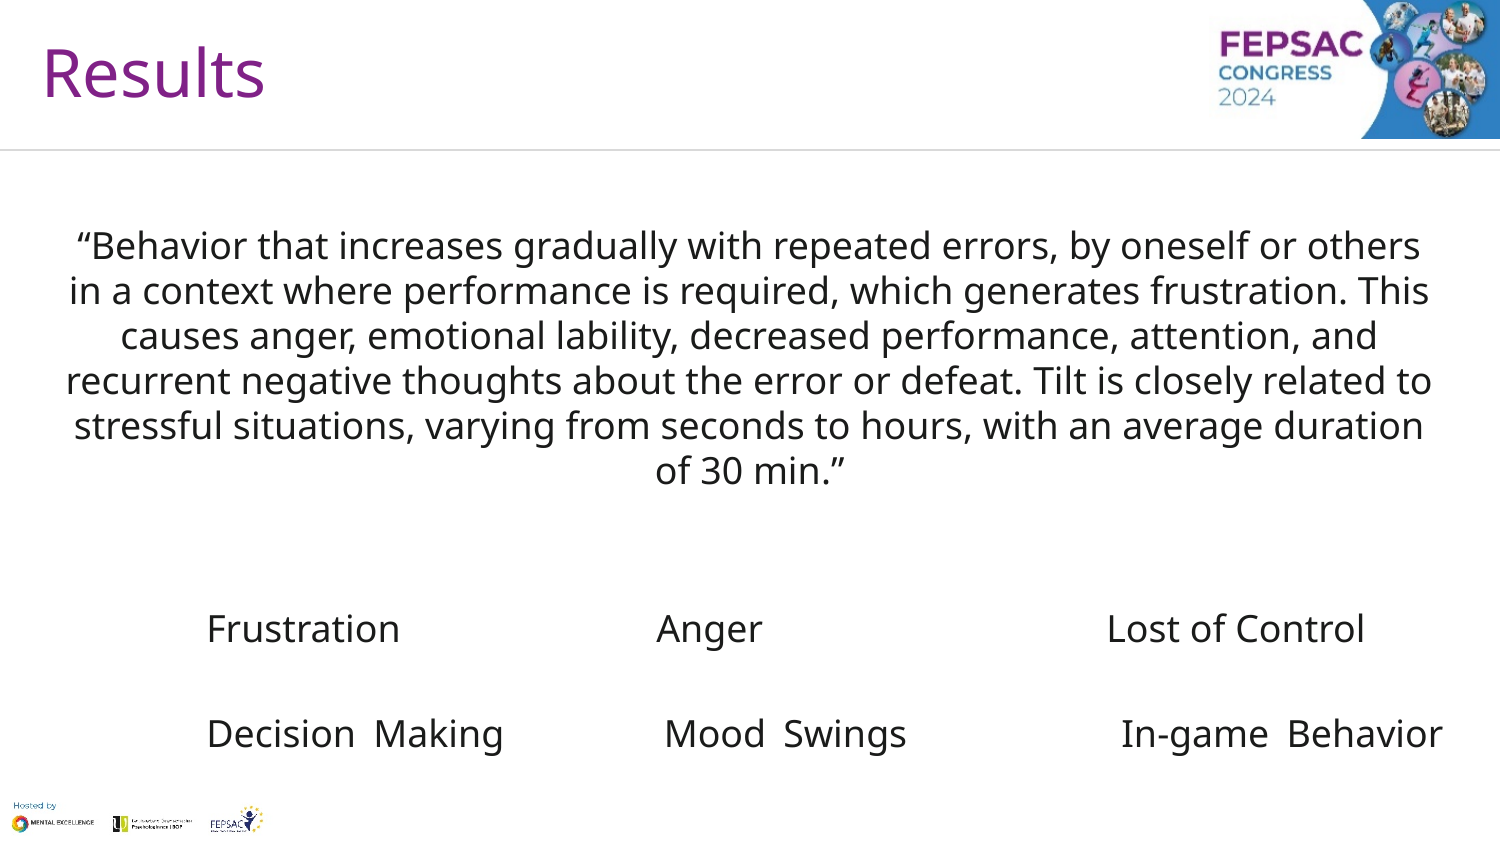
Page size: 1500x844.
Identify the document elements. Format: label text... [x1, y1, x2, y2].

picture [0, 791, 279, 844]
title Results [41, 29, 1199, 113]
list “Behavior that increases gradually with repeated errors, by oneself or others in a context where performance is required, which generates frustration. This causes anger, emotional lability, decreased performance, attention, and recurrent negative thoughts about the error or defeat. Tilt is closely related to stressful situations, varying from seconds to hours, with an average duration of 30 min.” Frustration Anger Lost of Control Decision Making Mood Swings In-game Behavior [41, 161, 1459, 788]
picture [1209, 0, 1500, 139]
